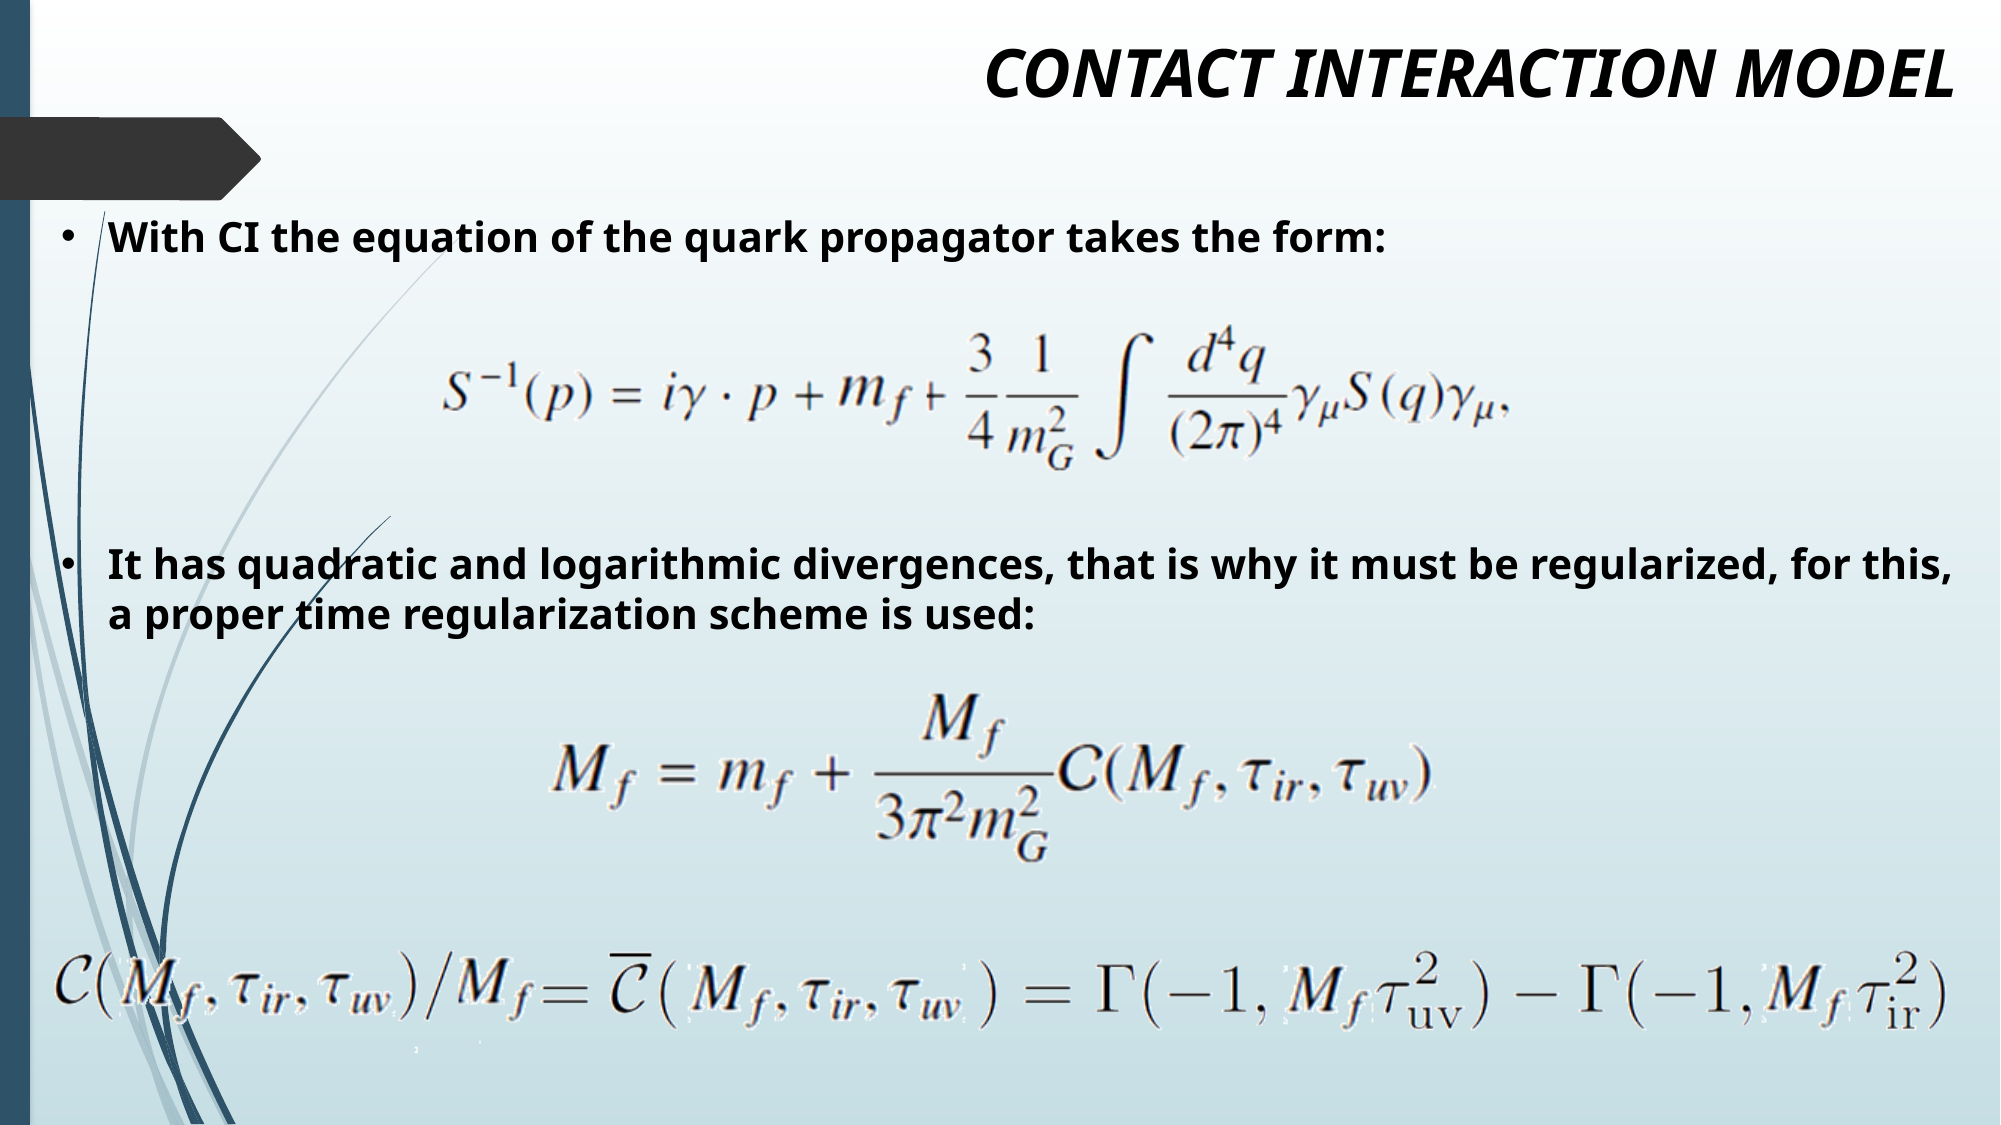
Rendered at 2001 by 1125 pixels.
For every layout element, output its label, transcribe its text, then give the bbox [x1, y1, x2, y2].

picture [427, 301, 1520, 513]
picture [46, 925, 1954, 1053]
picture [542, 684, 1458, 875]
text_box With CI the equation of the quark propagator takes the form: [46, 203, 2000, 268]
text_box It has quadratic and logarithmic divergences, that is why it must be regularized, for this, a proper time regularization scheme is used: [46, 530, 2000, 646]
text_box CONTACT INTERACTION MODEL [428, 23, 1974, 147]
